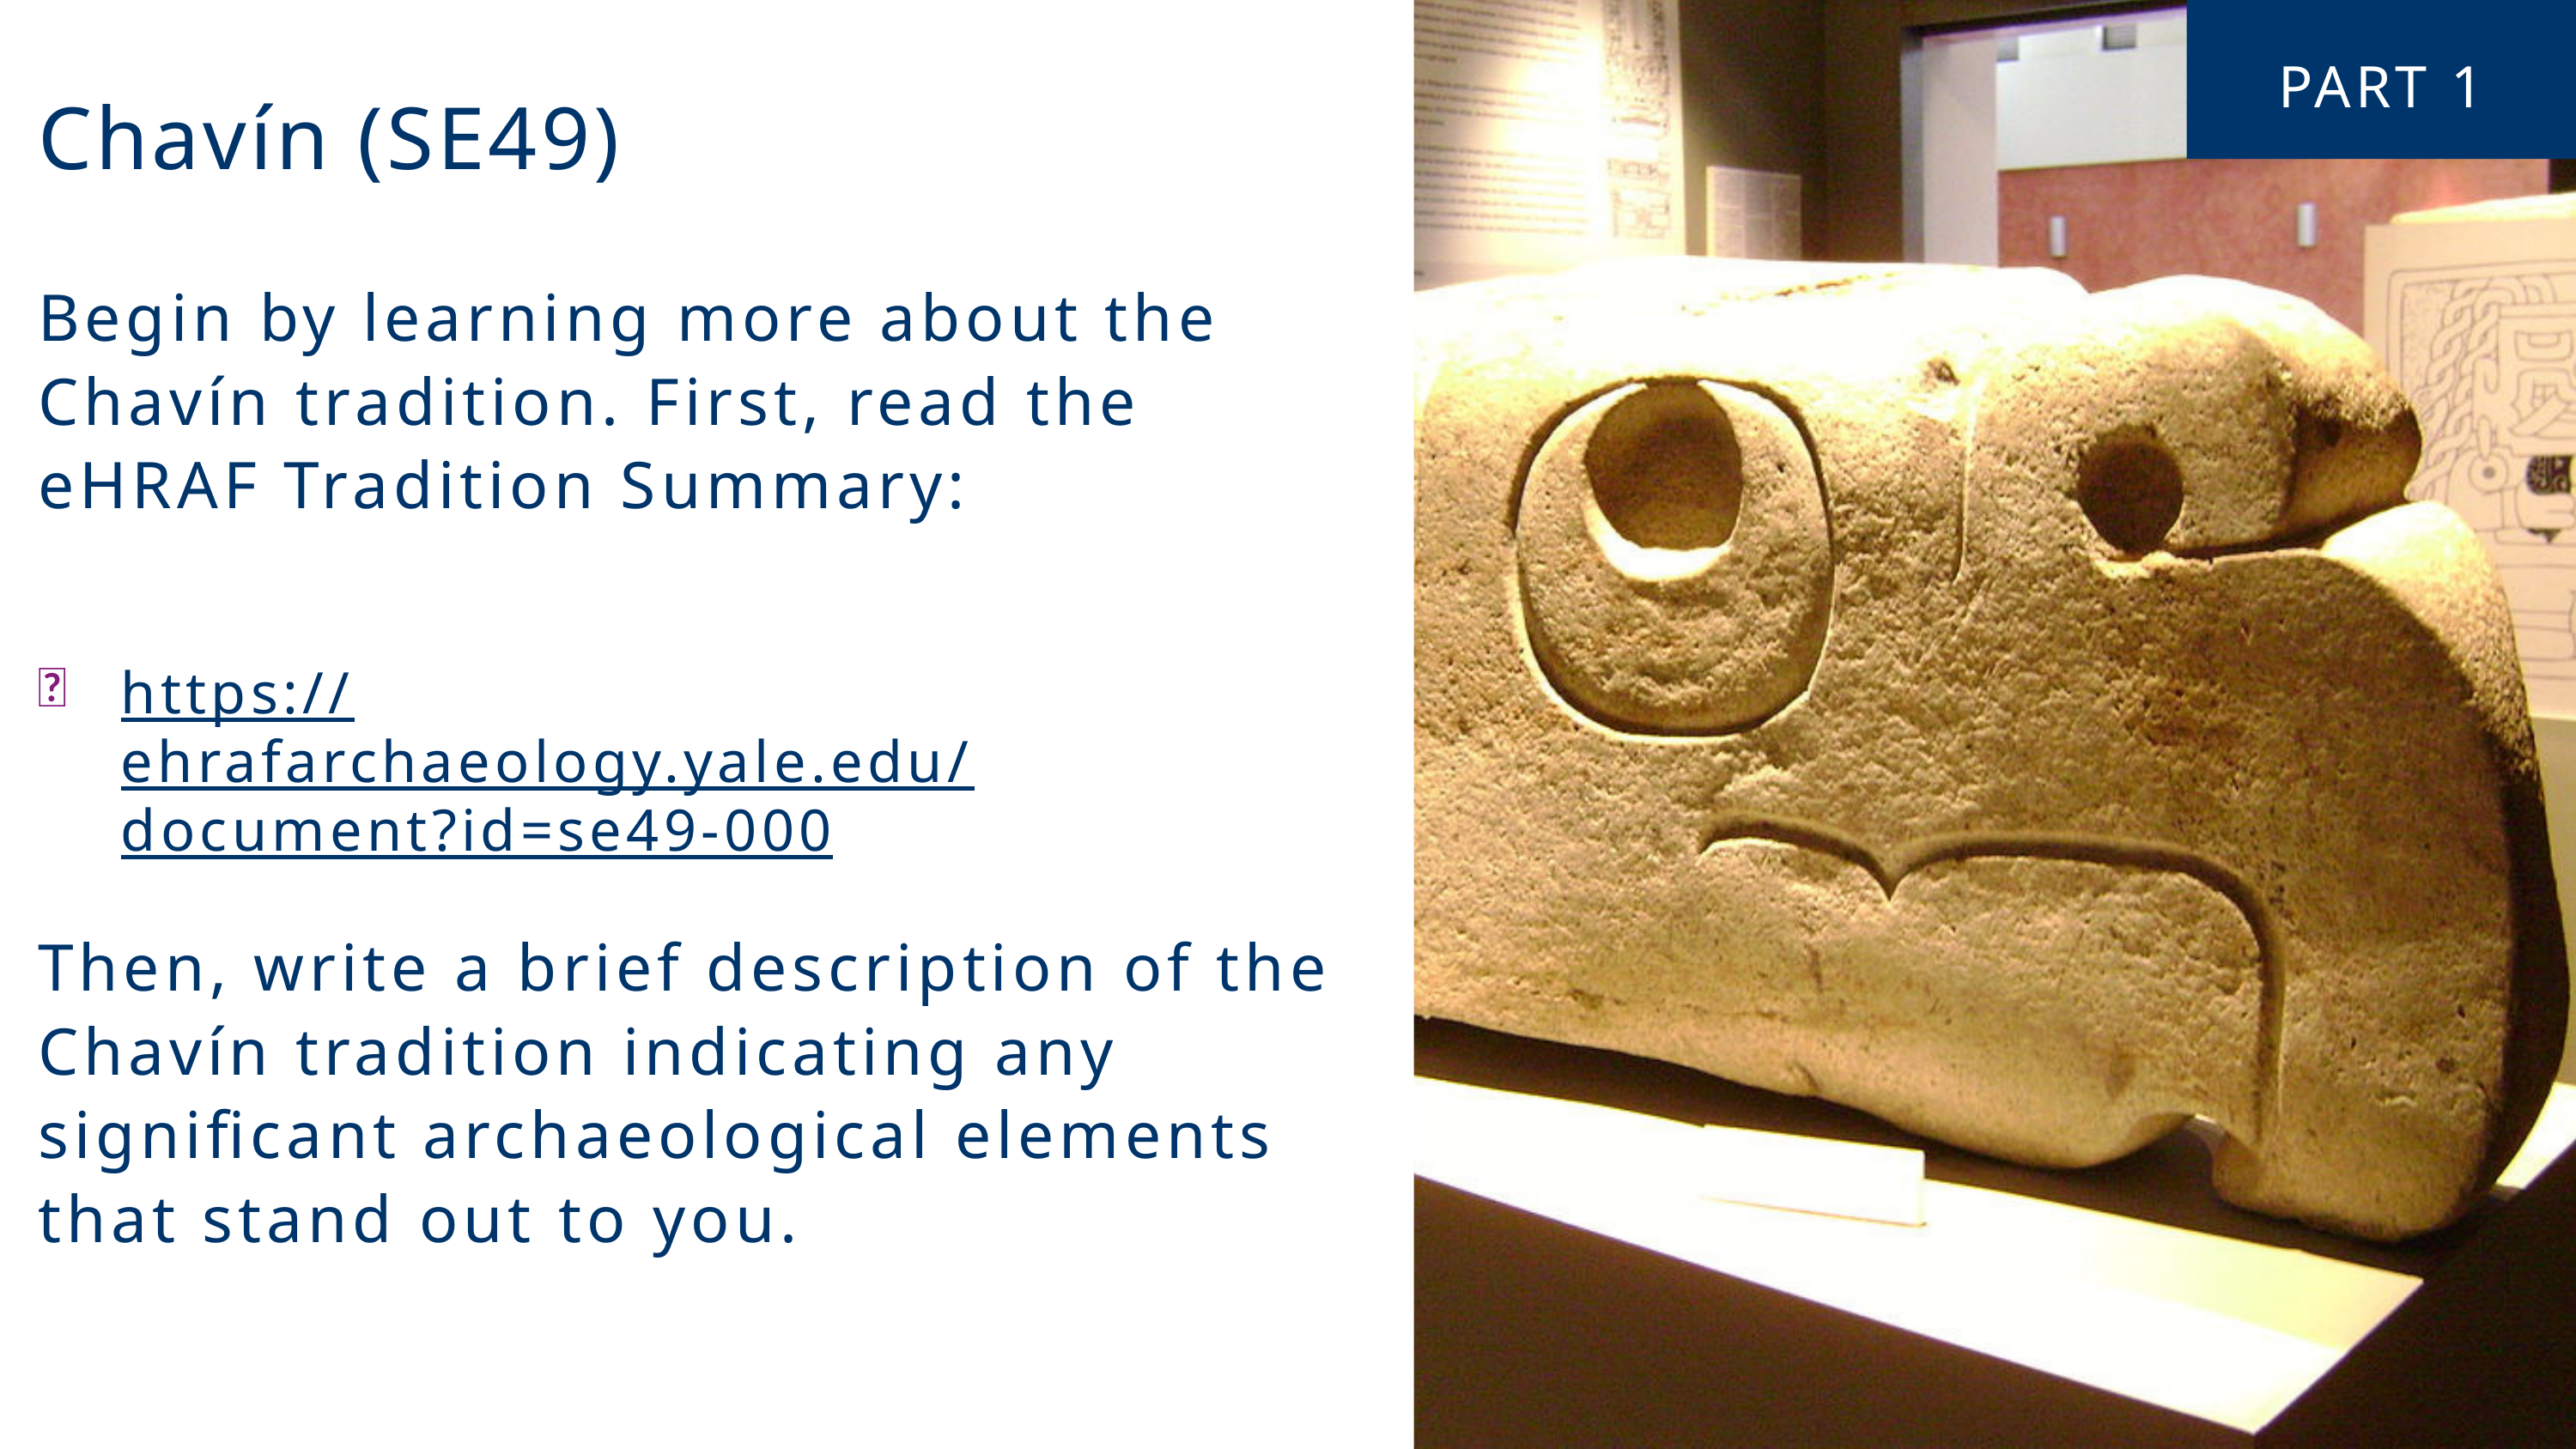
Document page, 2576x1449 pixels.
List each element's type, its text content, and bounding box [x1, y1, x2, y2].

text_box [37, 655, 1199, 793]
text_box Chavín (SE49) [38, 66, 1228, 187]
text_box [2186, 0, 2576, 160]
text_box Begin by learning more about the Chavín tradition. First, read the eHRAF Tradition Summary: [38, 270, 1343, 522]
text_box Then, write a brief description of the Chavín tradition indicating any significant archaeological elements that stand out to you. [38, 920, 1364, 1256]
picture [1413, 0, 2576, 1449]
